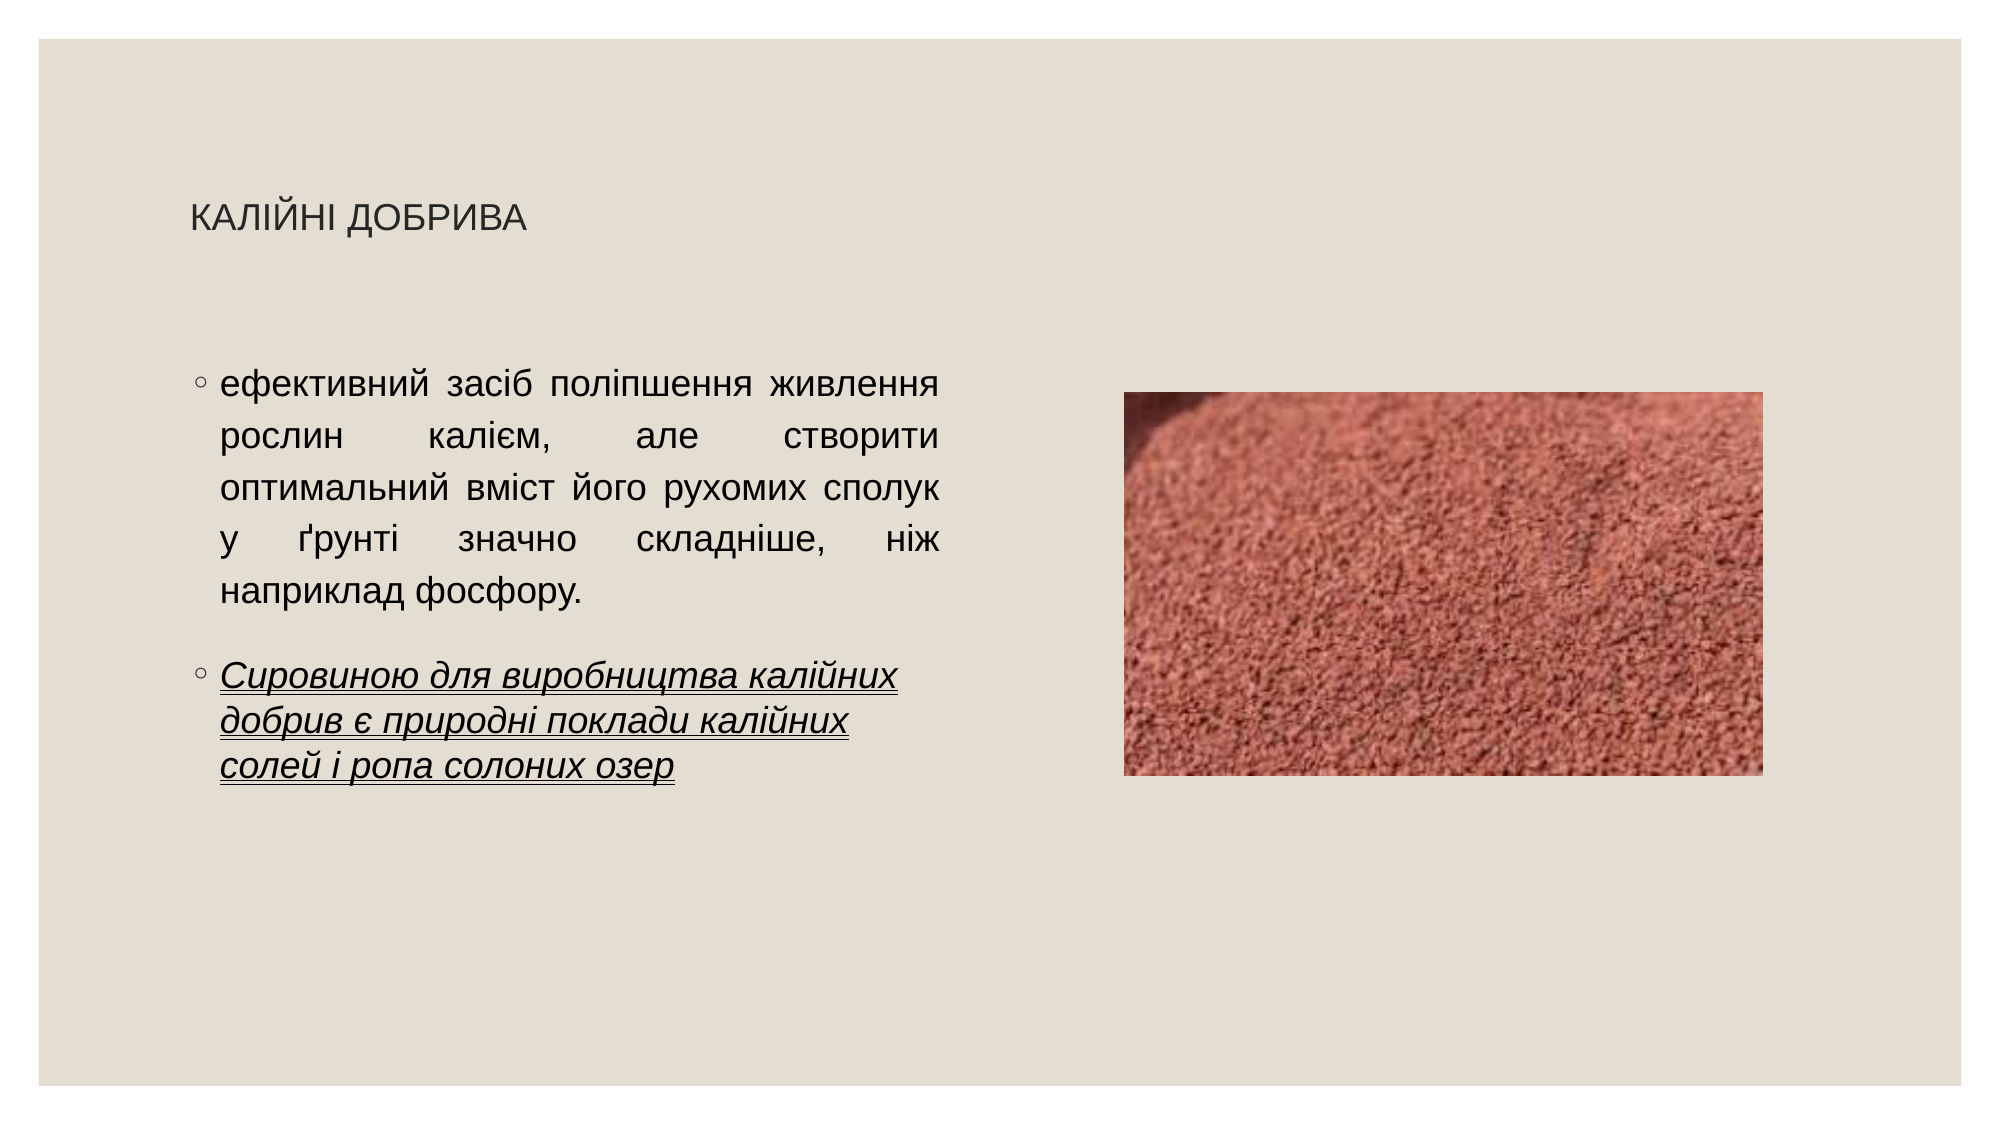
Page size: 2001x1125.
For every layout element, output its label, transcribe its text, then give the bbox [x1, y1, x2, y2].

title КАЛІЙНІ ДОБРИВА [174, 105, 1825, 331]
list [1124, 392, 1763, 776]
list ефективний засіб поліпшення живлення рослин калієм, але створити оптимальний вміст його рухомих сполук у ґрунті значно складніше, ніж наприклад фосфору. Сировиною для виробництва калійних добрив є природні поклади калійних солей і ропа солоних озер [174, 345, 955, 960]
